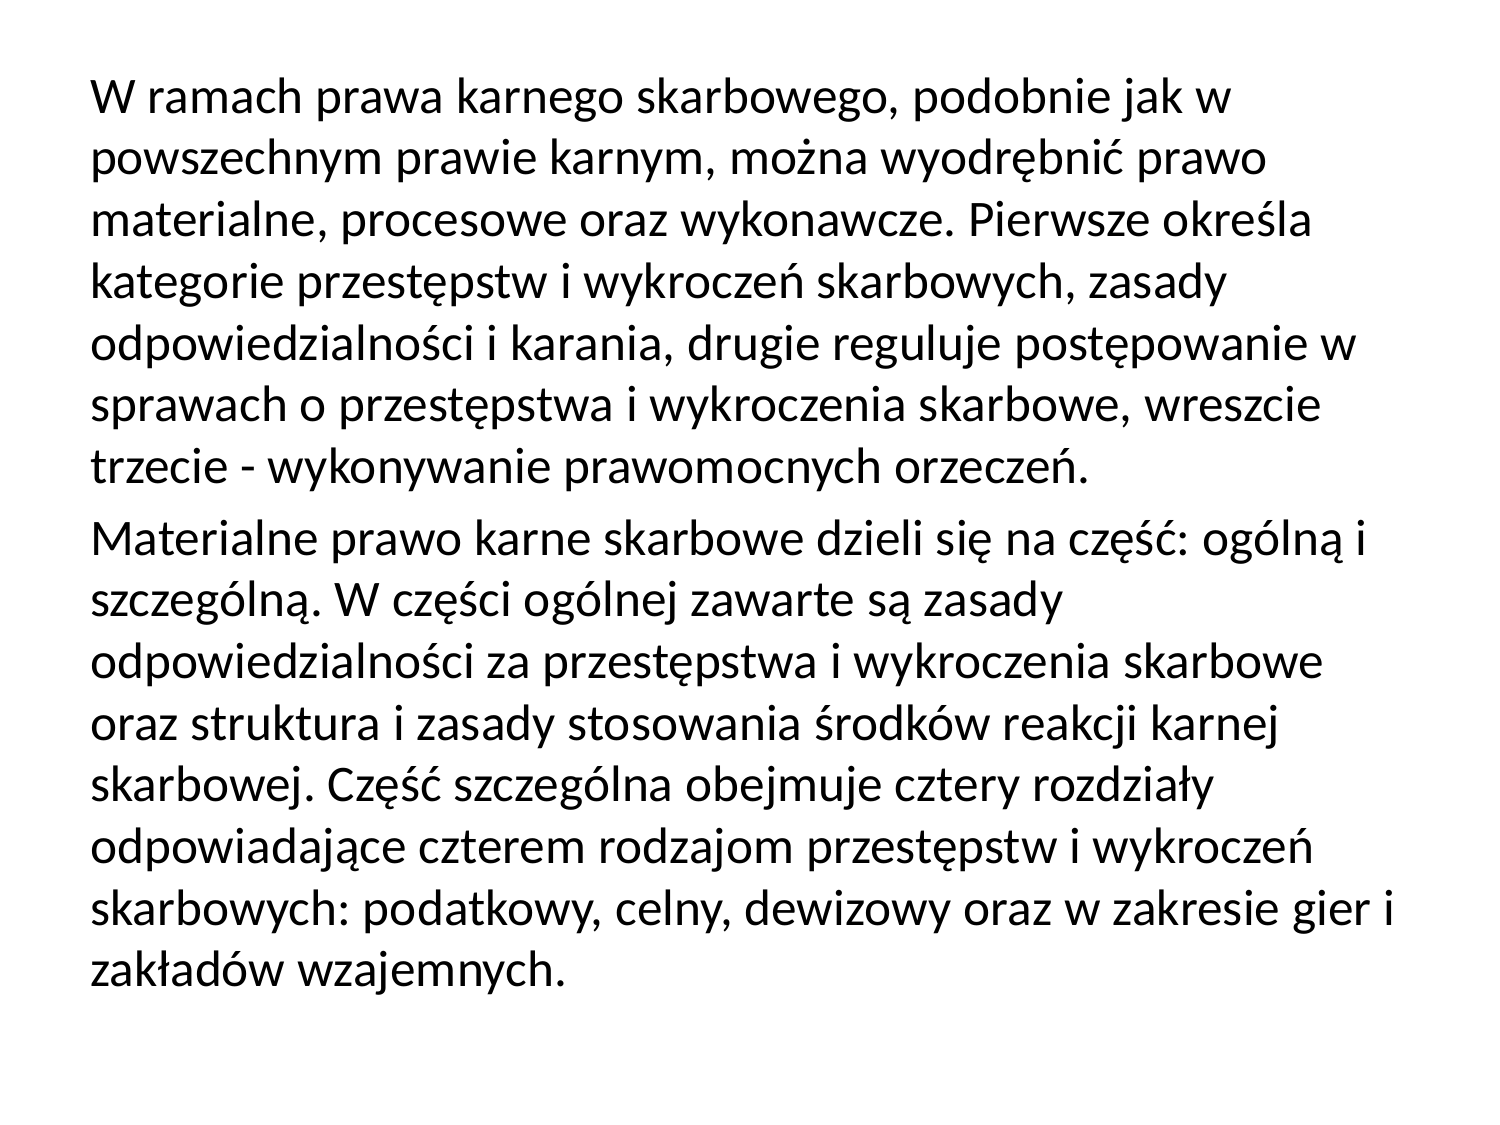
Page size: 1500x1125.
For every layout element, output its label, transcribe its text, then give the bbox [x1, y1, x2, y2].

list W ramach prawa karnego skarbowego, podobnie jak w powszechnym prawie karnym, można wyodrębnić prawo materialne, procesowe oraz wykonawcze. Pierwsze określa kategorie przestępstw i wykroczeń skarbowych, zasady odpowiedzialności i karania, drugie reguluje postępowanie w sprawach o przestępstwa i wykroczenia skarbowe, wreszcie trzecie - wykonywanie prawomocnych orzeczeń. Materialne prawo karne skarbowe dzieli się na część: ogólną i szczególną. W części ogólnej zawarte są zasady odpowiedzialności za przestępstwa i wykroczenia skarbowe oraz struktura i zasady stosowania środków reakcji karnej skarbowej. Część szczególna obejmuje cztery rozdziały odpowiadające czterem rodzajom przestępstw i wykroczeń skarbowych: podatkowy, celny, dewizowy oraz w zakresie gier i zakładów wzajemnych. [75, 54, 1425, 1005]
